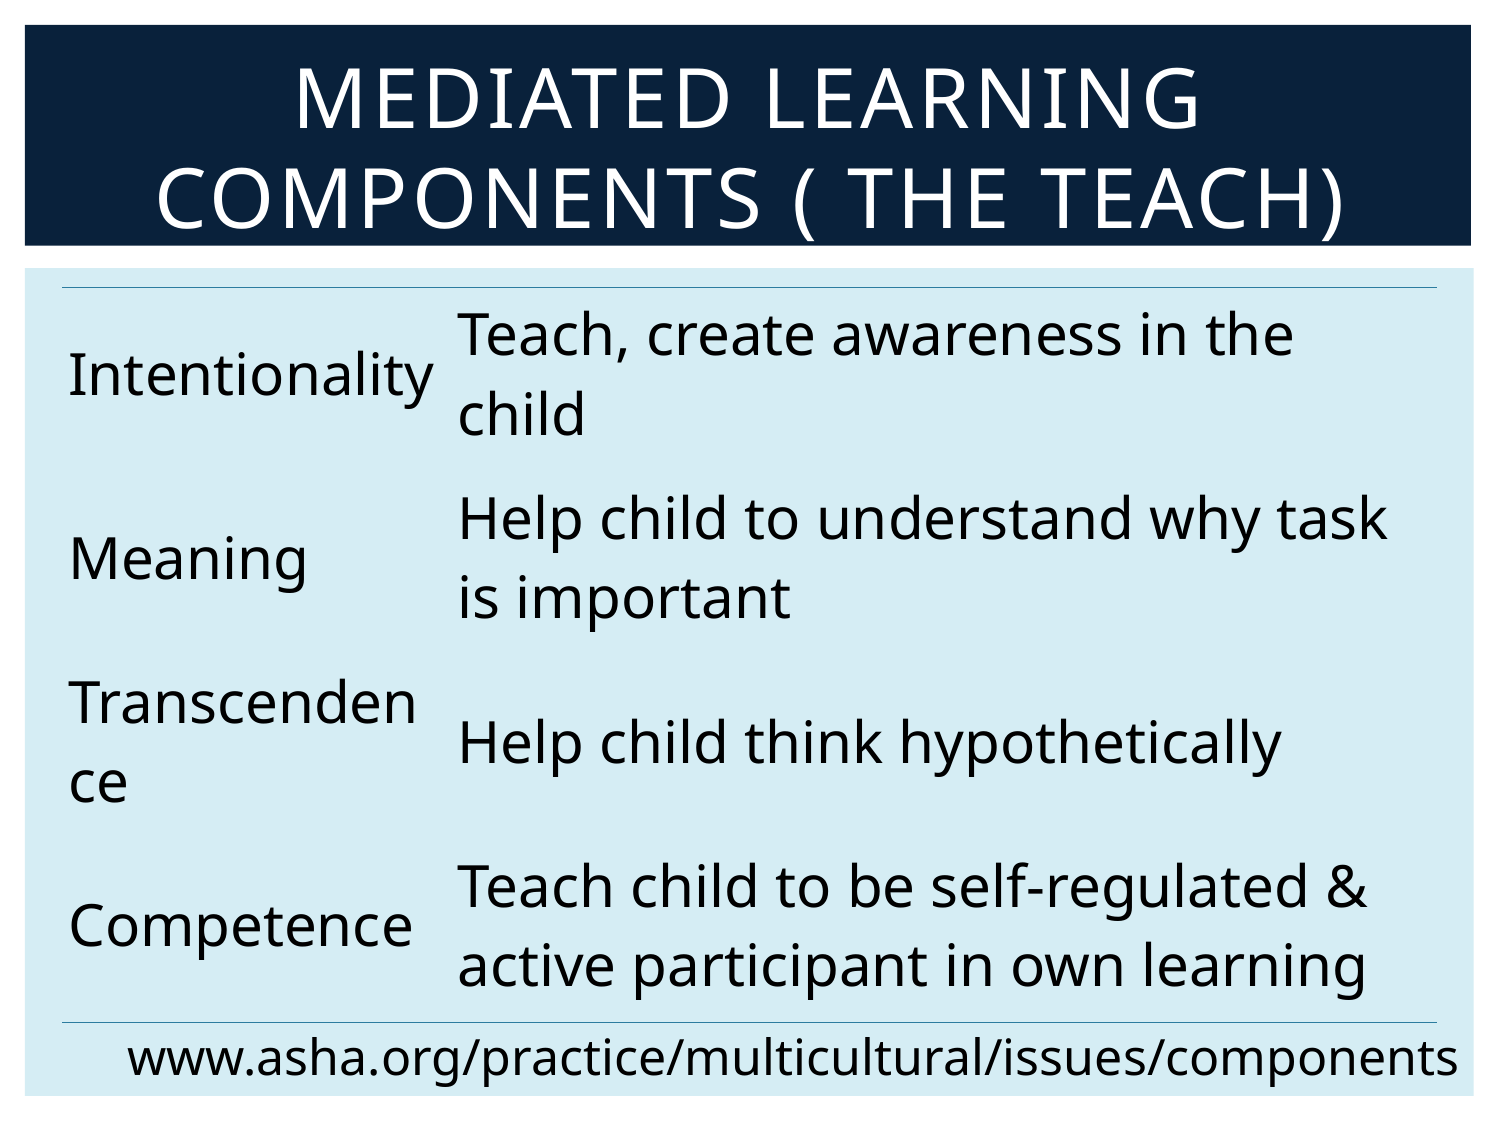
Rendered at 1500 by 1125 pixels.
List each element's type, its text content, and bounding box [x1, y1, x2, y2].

table_cell Competence [62, 826, 452, 1017]
title Mediated Learning Components ( the Teach) [62, 58, 1438, 232]
table_header Teach, create awareness in the child [452, 288, 1437, 458]
table_cell Help child think hypothetically [452, 655, 1437, 826]
table_cell Meaning [62, 458, 452, 655]
text_box www.asha.org/practice/multicultural/issues/components [37, 1017, 1475, 1093]
table_cell Transcendence [62, 655, 452, 826]
table_header Intentionality [62, 288, 452, 458]
table_cell Help child to understand why task is important [452, 458, 1437, 655]
table_cell Teach child to be self-regulated & active participant in own learning [452, 826, 1437, 1017]
